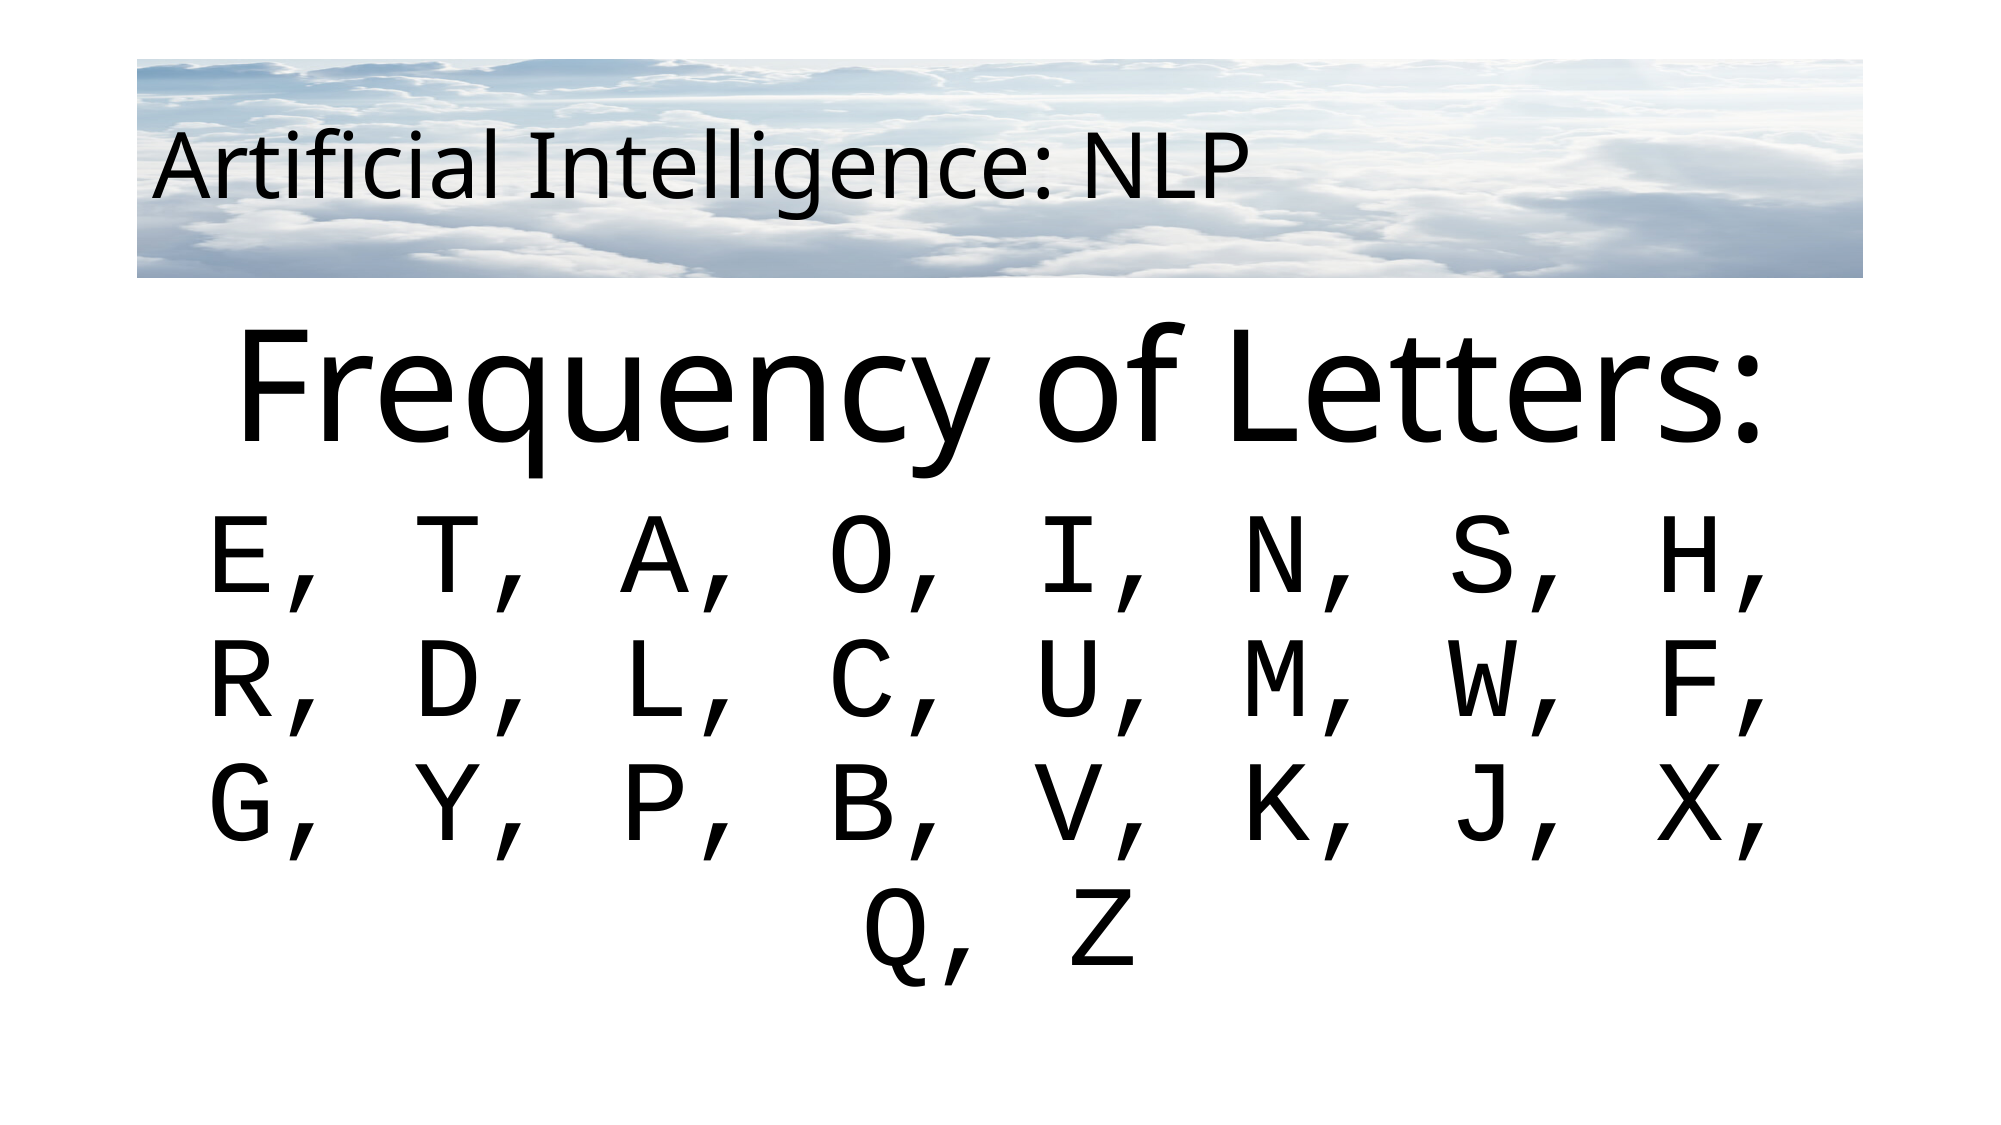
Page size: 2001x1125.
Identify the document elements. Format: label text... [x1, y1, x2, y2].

picture [136, 59, 1863, 278]
list Frequency of Letters: E, T, A, O, I, N, S, H, R, D, L, C, U, M, W, F, G, Y, P, B, V, K, J, X, Q, Z [137, 299, 1863, 1014]
